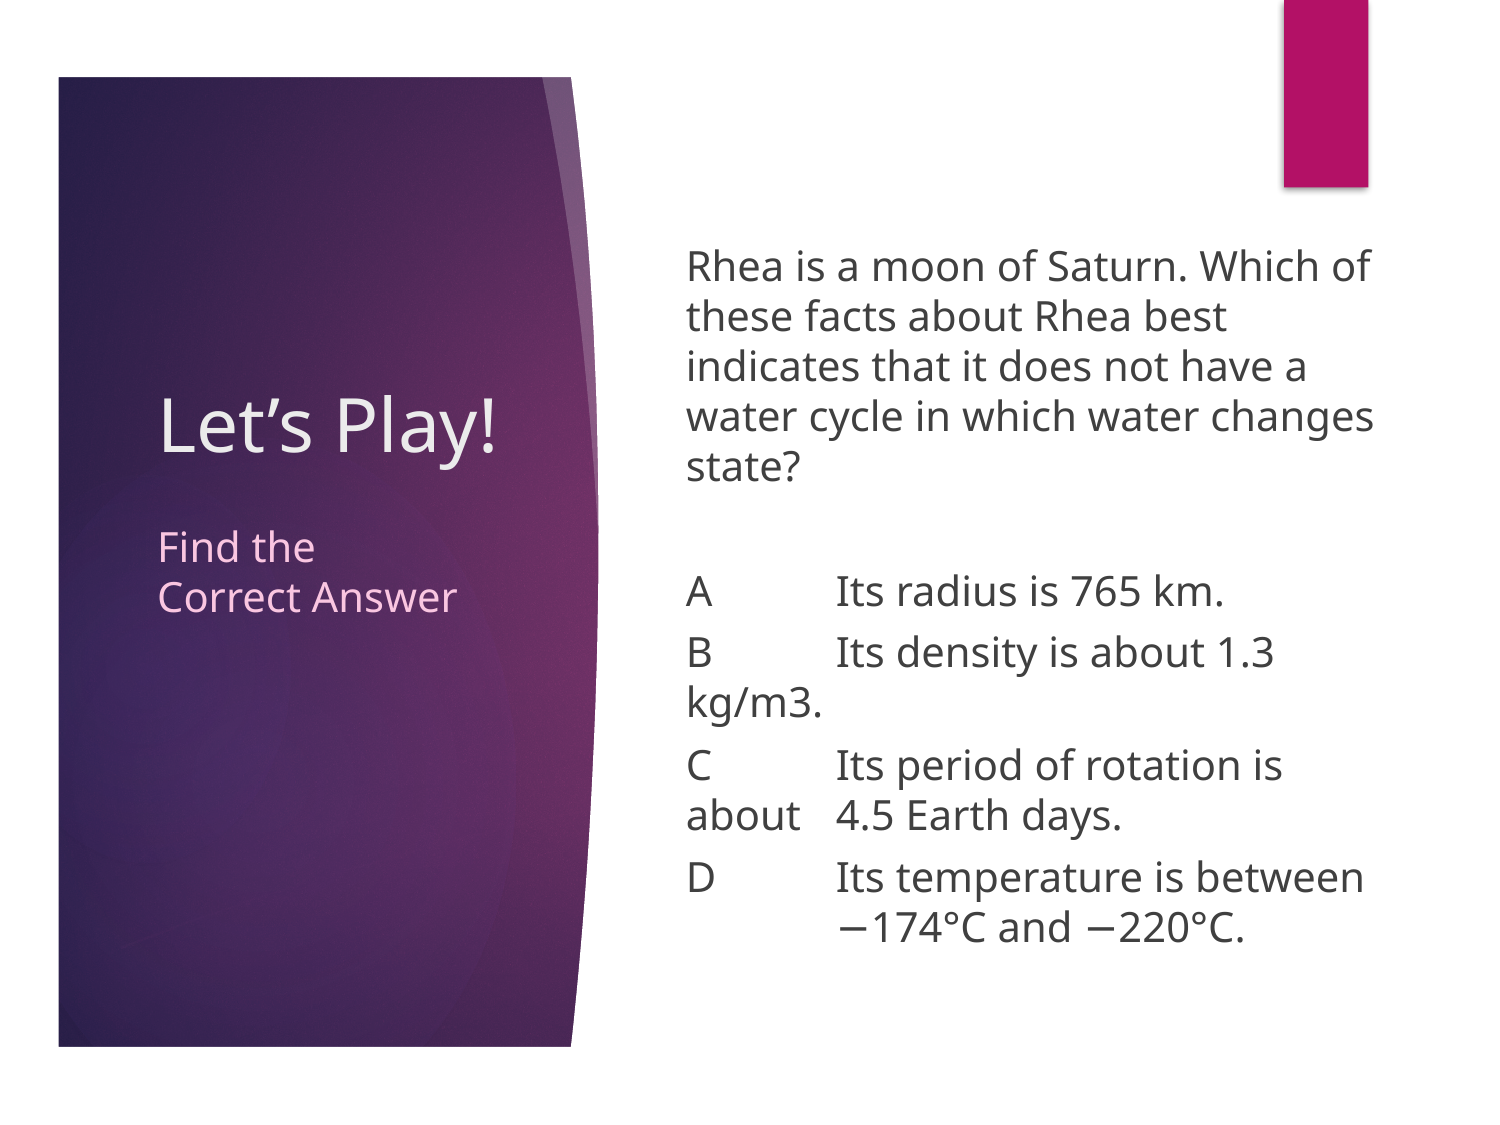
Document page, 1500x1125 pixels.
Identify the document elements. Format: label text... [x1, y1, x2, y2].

list Find the Correct Answer [142, 513, 486, 989]
list Rhea is a moon of Saturn. Which of these facts about Rhea best indicates that it does not have a water cycle in which water changes state? A Its radius is 765 km. B Its density is about 1.3 kg/m3. C Its period of rotation is about 4.5 Earth days. D Its temperature is between −174°C and −220°C. [670, 255, 1402, 1006]
title Let’s Play! [142, 212, 559, 475]
